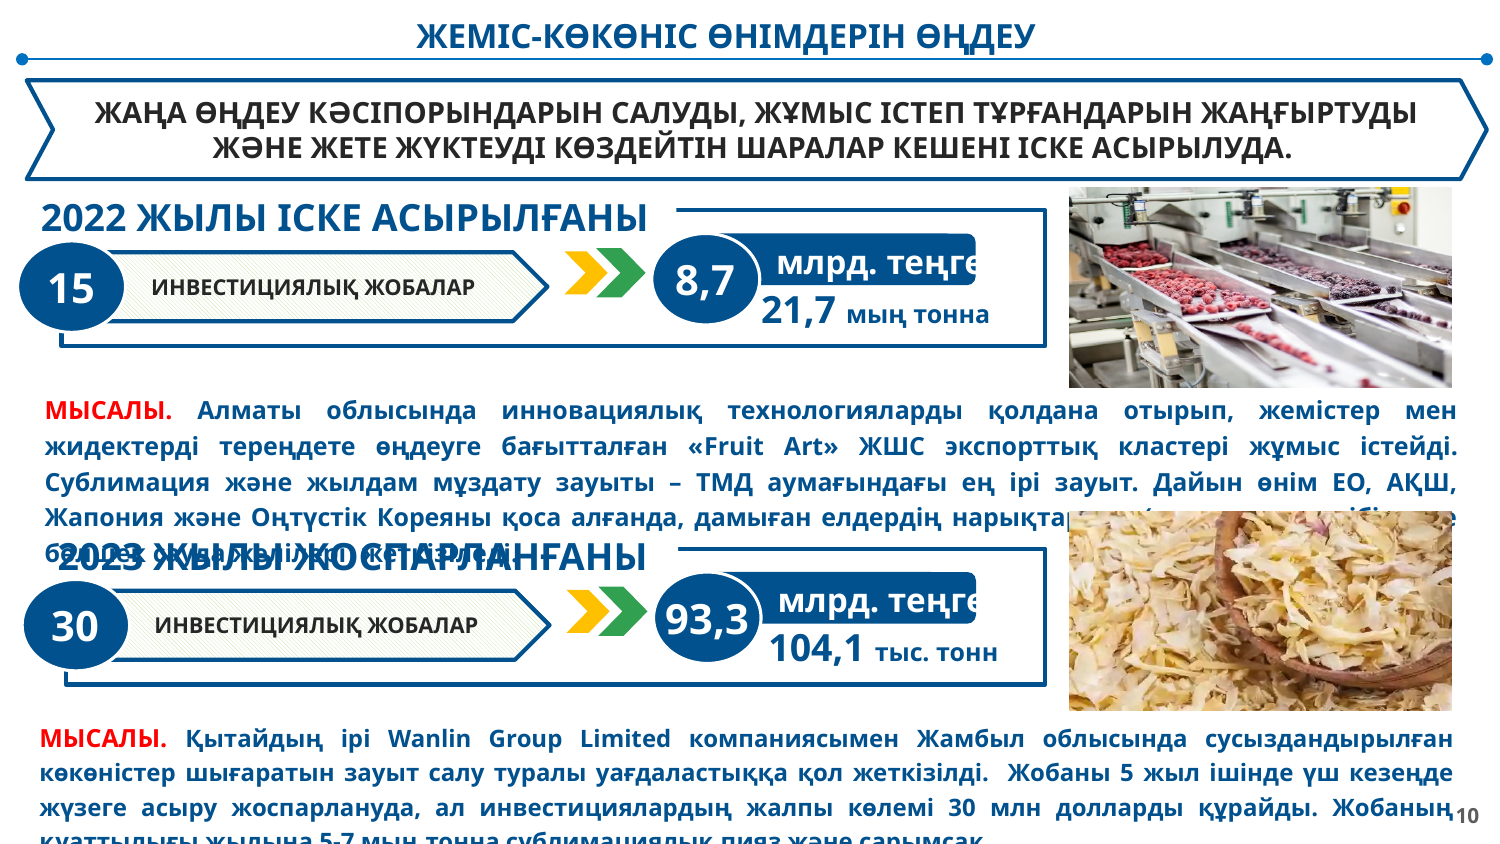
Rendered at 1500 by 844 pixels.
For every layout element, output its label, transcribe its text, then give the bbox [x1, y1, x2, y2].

text_box МЫСАЛЫ. Қытайдың ірі Wanlin Group Limited компаниясымен Жамбыл облысында сусыздандырылған көкөністер шығаратын зауыт салу туралы уағдаластыққа қол жеткізілді. Жобаны 5 жыл ішінде үш кезеңде жүзеге асыру жоспарлануда, ал инвестициялардың жалпы көлемі 30 млн долларды құрайды. Жобаның қуаттылығы жылына 5-7 мың тонна сублимациялық пияз және сарымсақ. [24, 708, 1469, 844]
picture [1069, 511, 1452, 712]
text_box МЫСАЛЫ. Алматы облысында инновациялық технологияларды қолдана отырып, жемістер мен жидектерді тереңдете өңдеуге бағытталған «Fruit Art» ЖШС экспорттық кластері жұмыс істейді. Сублимация және жылдам мұздату зауыты – ТМД аумағындағы ең ірі зауыт. Дайын өнім ЕО, АҚШ, Жапония және Оңтүстік Кореяны қоса алғанда, дамыған елдердің нарықтарына (тамақ өнеркәсібі және бөлшек сауда желілері) жеткізіледі. [29, 380, 1474, 576]
picture [1069, 187, 1452, 388]
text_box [21, 525, 1046, 690]
text_box ЖЕМІС-КӨКӨНІС ӨНІМДЕРІН ӨҢДЕУ [0, 8, 1453, 58]
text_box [17, 186, 1046, 352]
text_box ЖАҢА ӨҢДЕУ КӘСІПОРЫНДАРЫН САЛУДЫ, ЖҰМЫС ІСТЕП ТҰРҒАНДАРЫН ЖАҢҒЫРТУДЫ ЖӘНЕ ЖЕТЕ ЖҮКТЕУДІ КӨЗДЕЙТІН ШАРАЛАР КЕШЕНІ ІСКЕ АСЫРЫЛУДА. [24, 78, 1489, 182]
